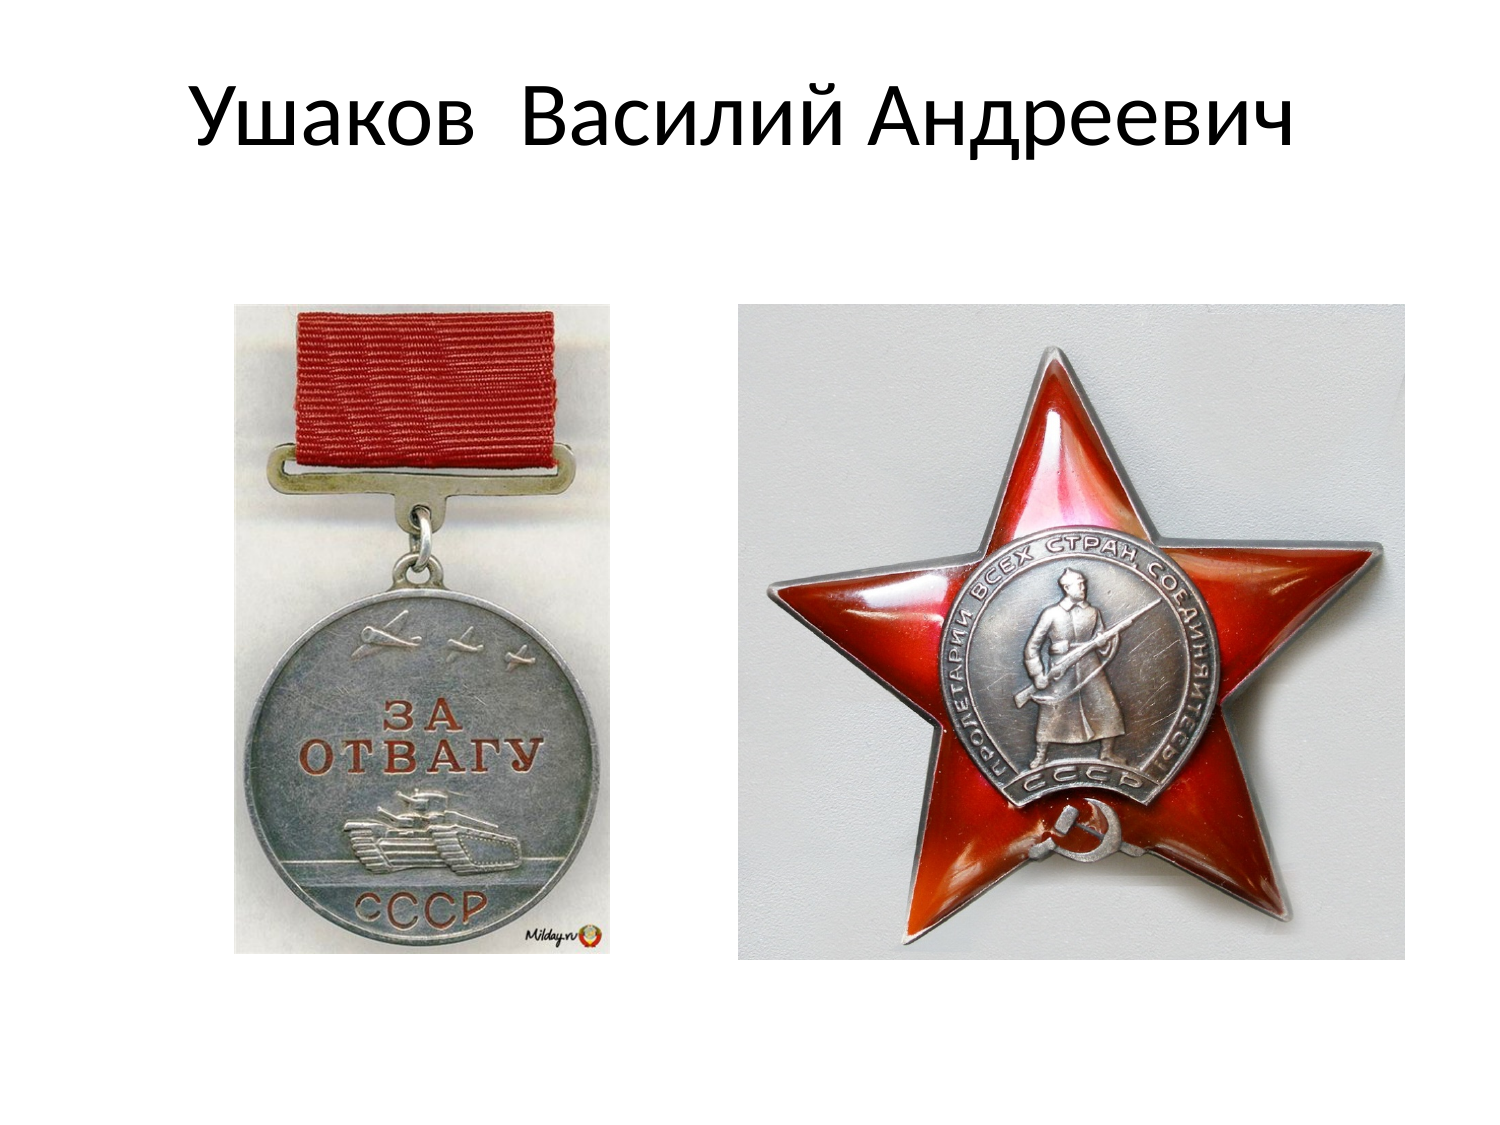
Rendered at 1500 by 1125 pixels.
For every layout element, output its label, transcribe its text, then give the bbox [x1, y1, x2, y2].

picture [234, 304, 610, 954]
text_box Ушаков Василий Андреевич [105, 46, 1381, 821]
picture [737, 304, 1406, 960]
